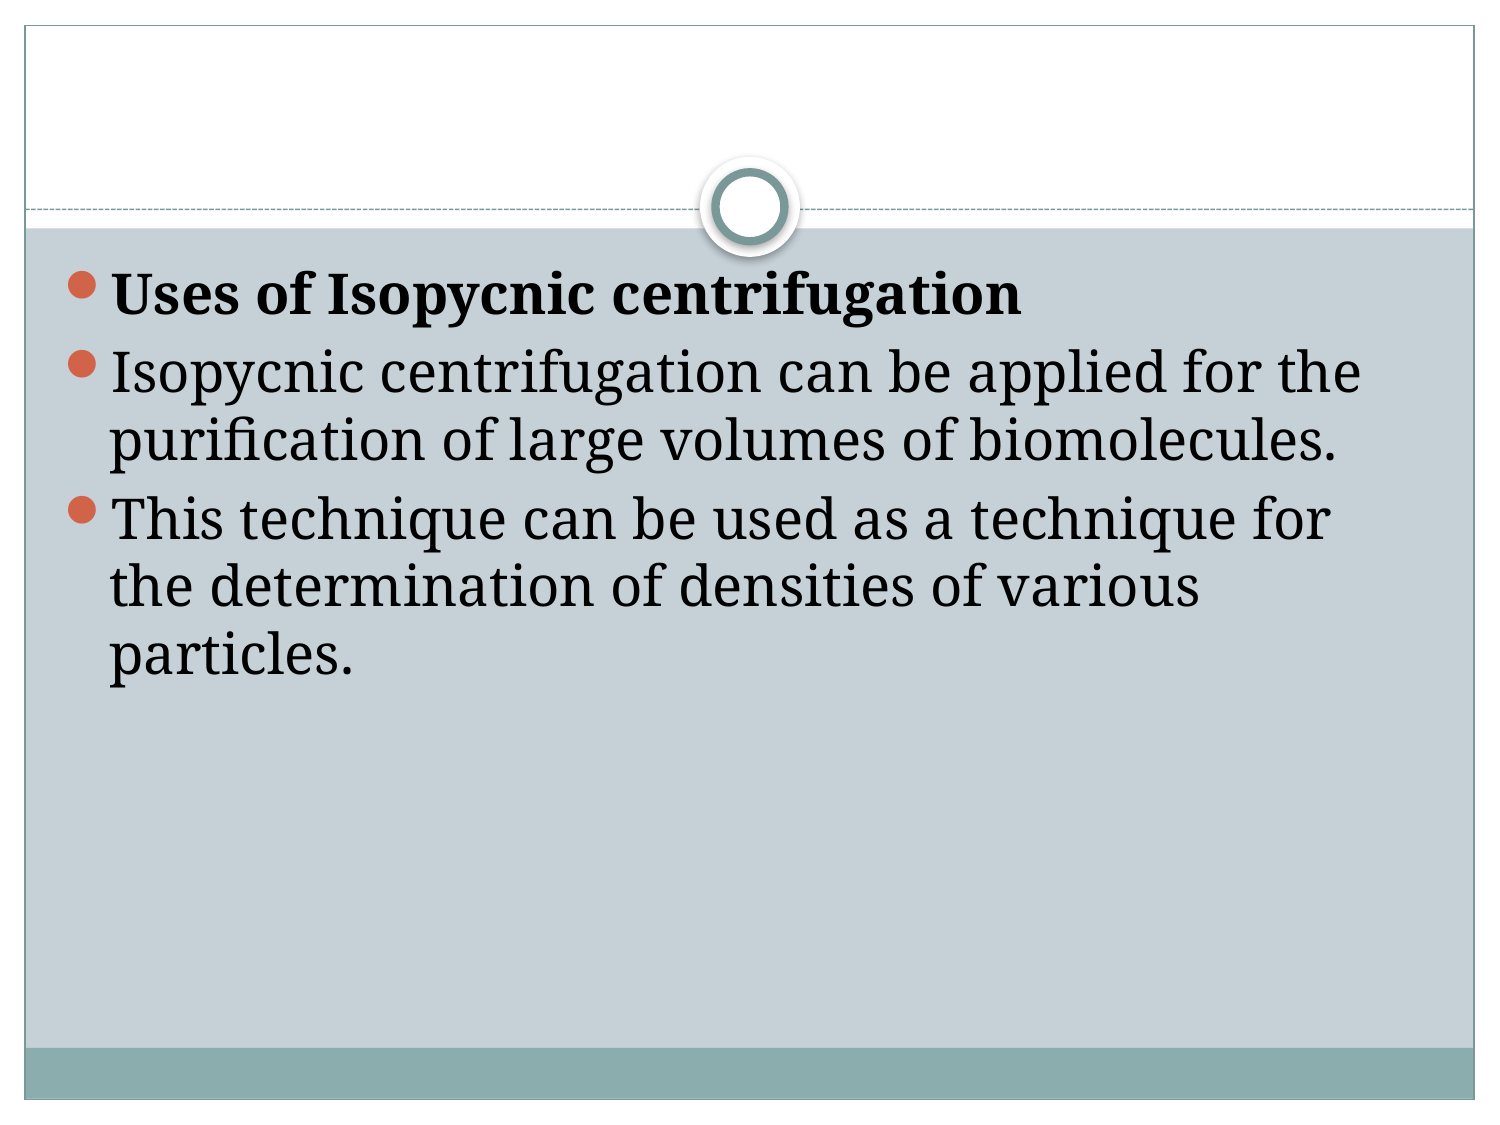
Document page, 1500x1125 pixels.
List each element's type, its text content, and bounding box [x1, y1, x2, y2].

list Uses of Isopycnic centrifugation Isopycnic centrifugation can be applied for the purification of large volumes of biomolecules. This technique can be used as a technique for the determination of densities of various particles. [49, 250, 1445, 1001]
